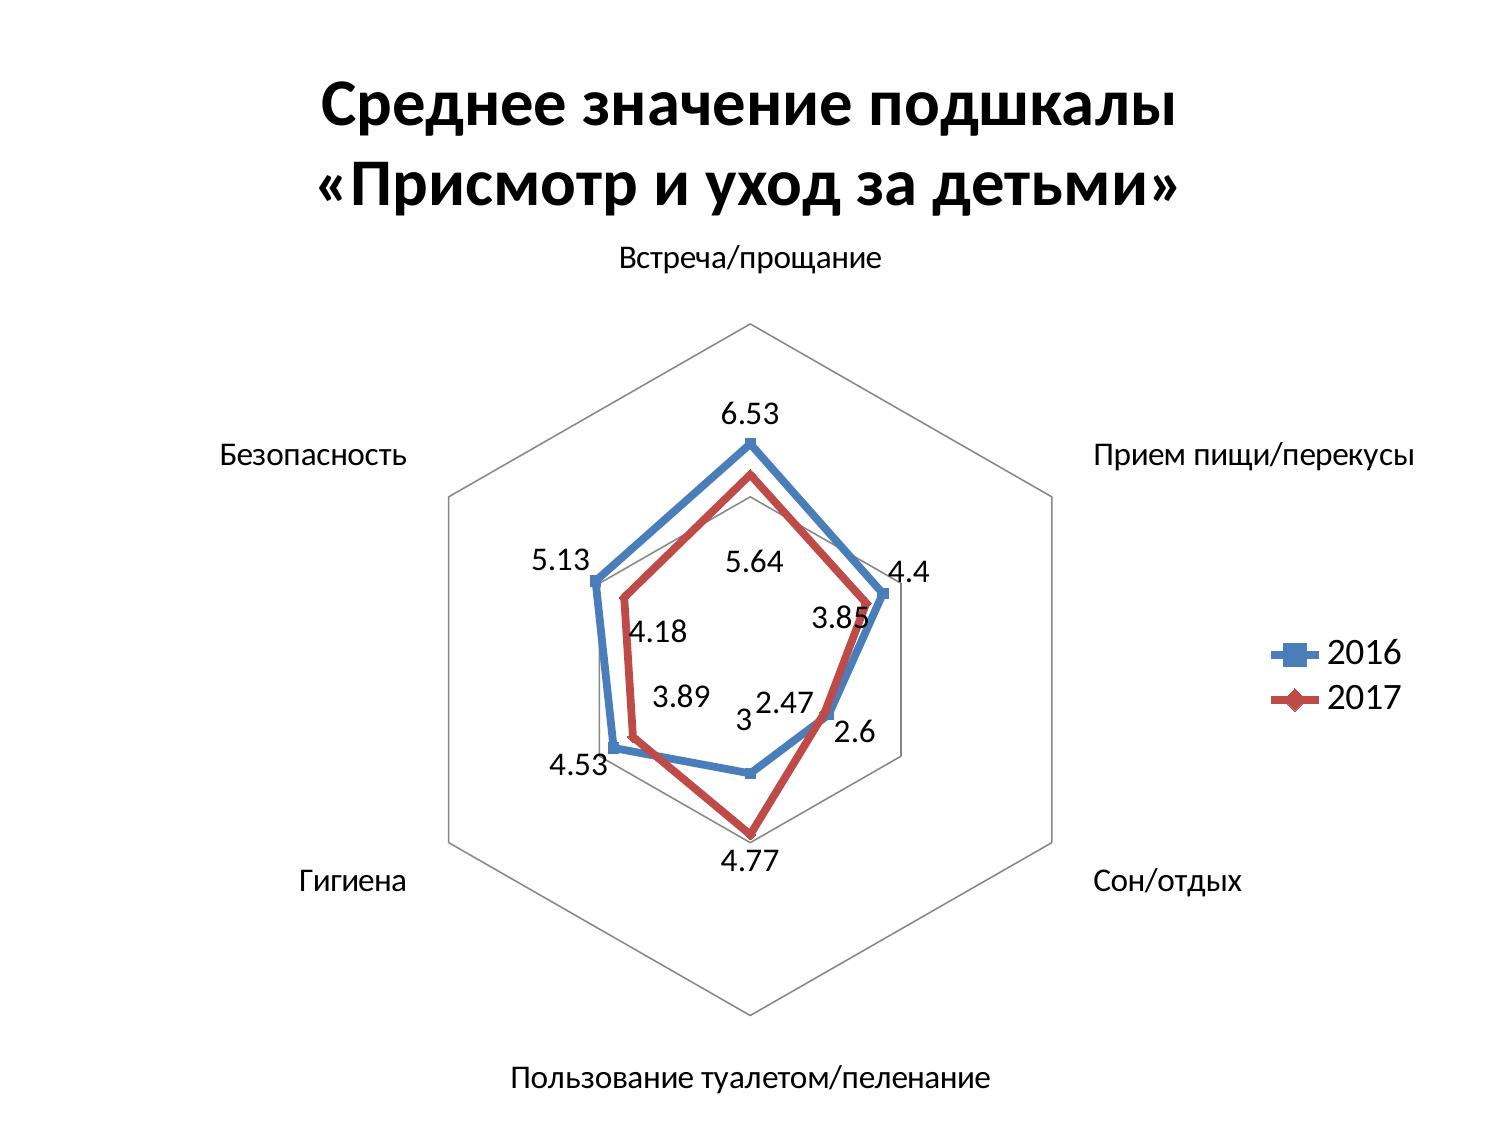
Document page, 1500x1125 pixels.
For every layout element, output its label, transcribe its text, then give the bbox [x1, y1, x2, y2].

chart [76, 243, 1427, 1107]
title Среднее значение подшкалы «Присмотр и уход за детьми» [75, 45, 1425, 233]
